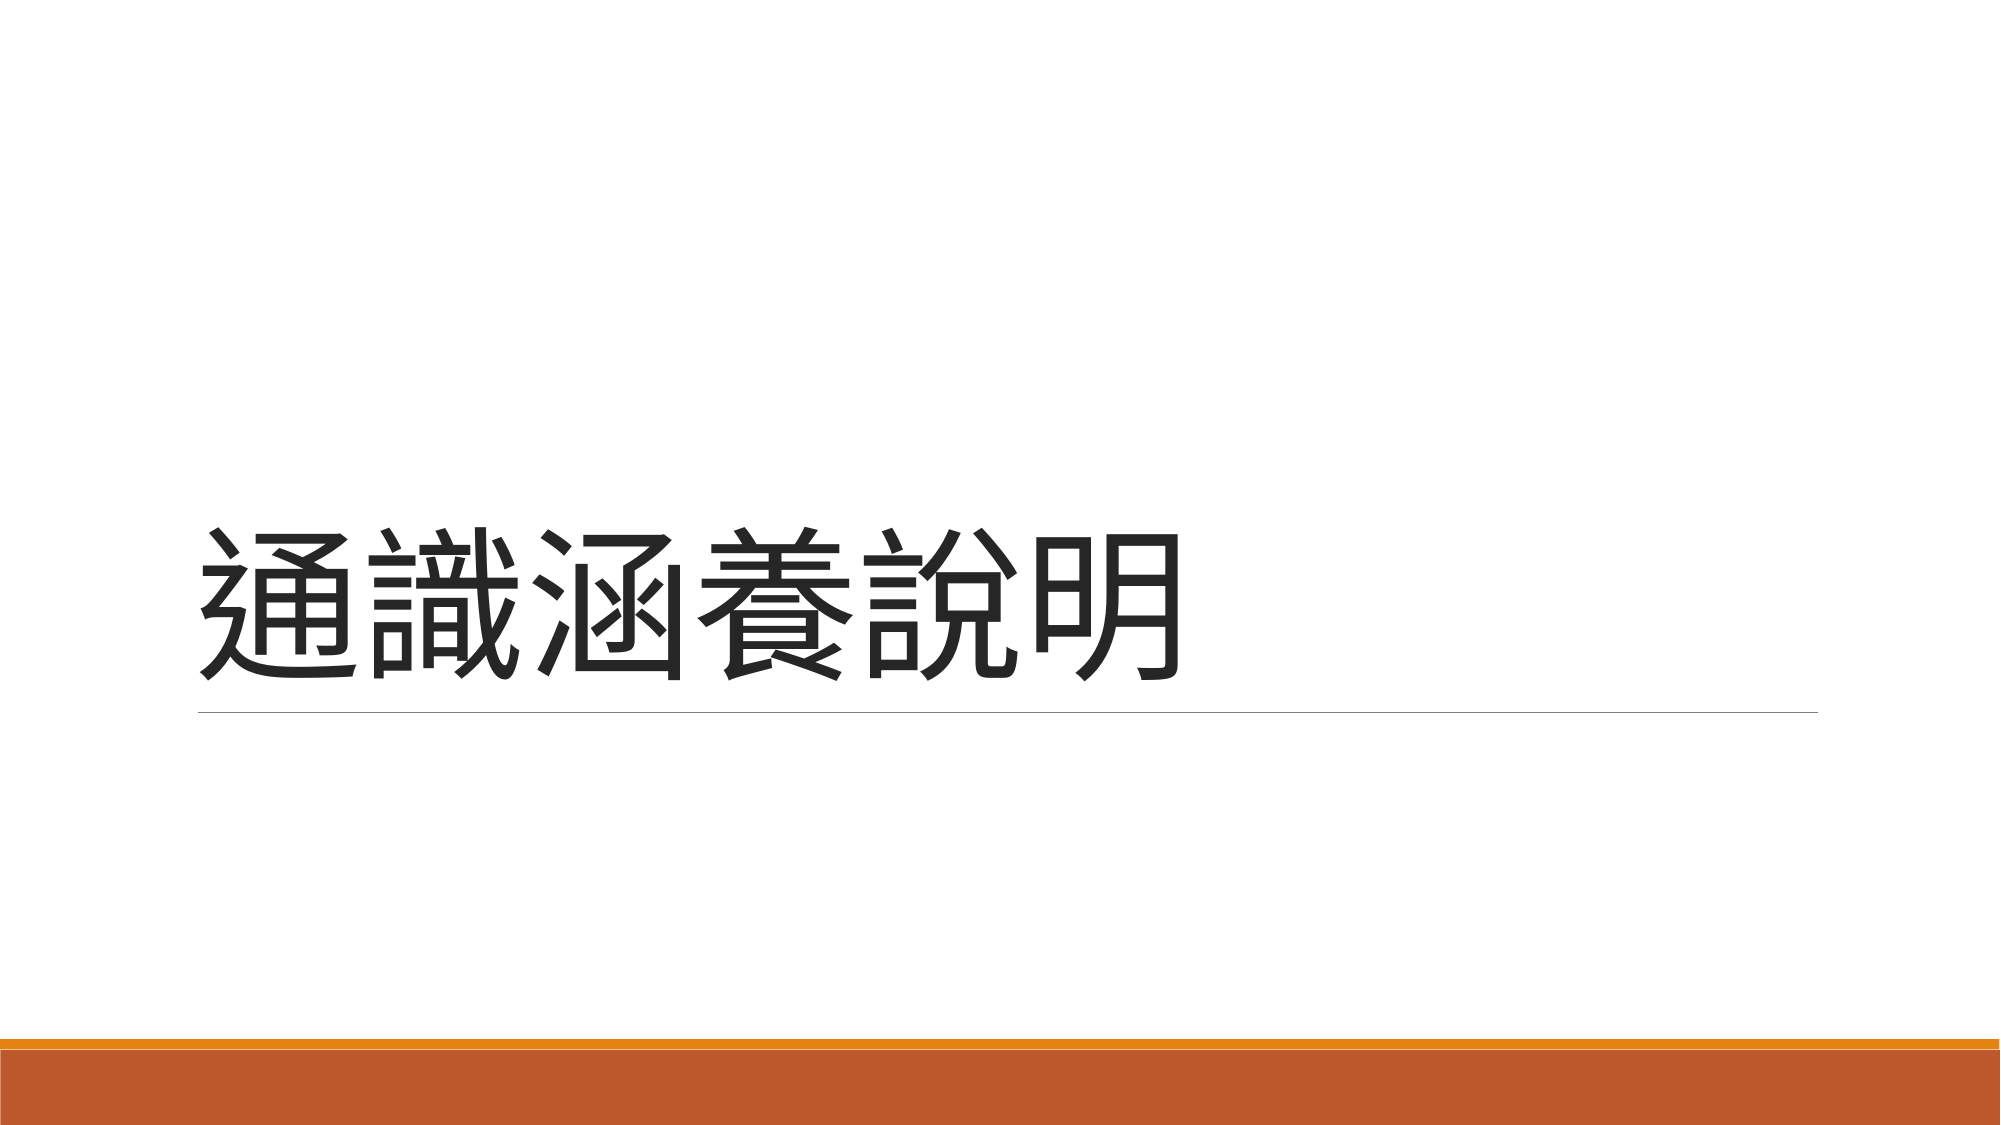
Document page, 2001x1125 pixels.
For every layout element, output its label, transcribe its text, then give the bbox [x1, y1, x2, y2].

title 通識涵養說明 [180, 433, 1830, 710]
